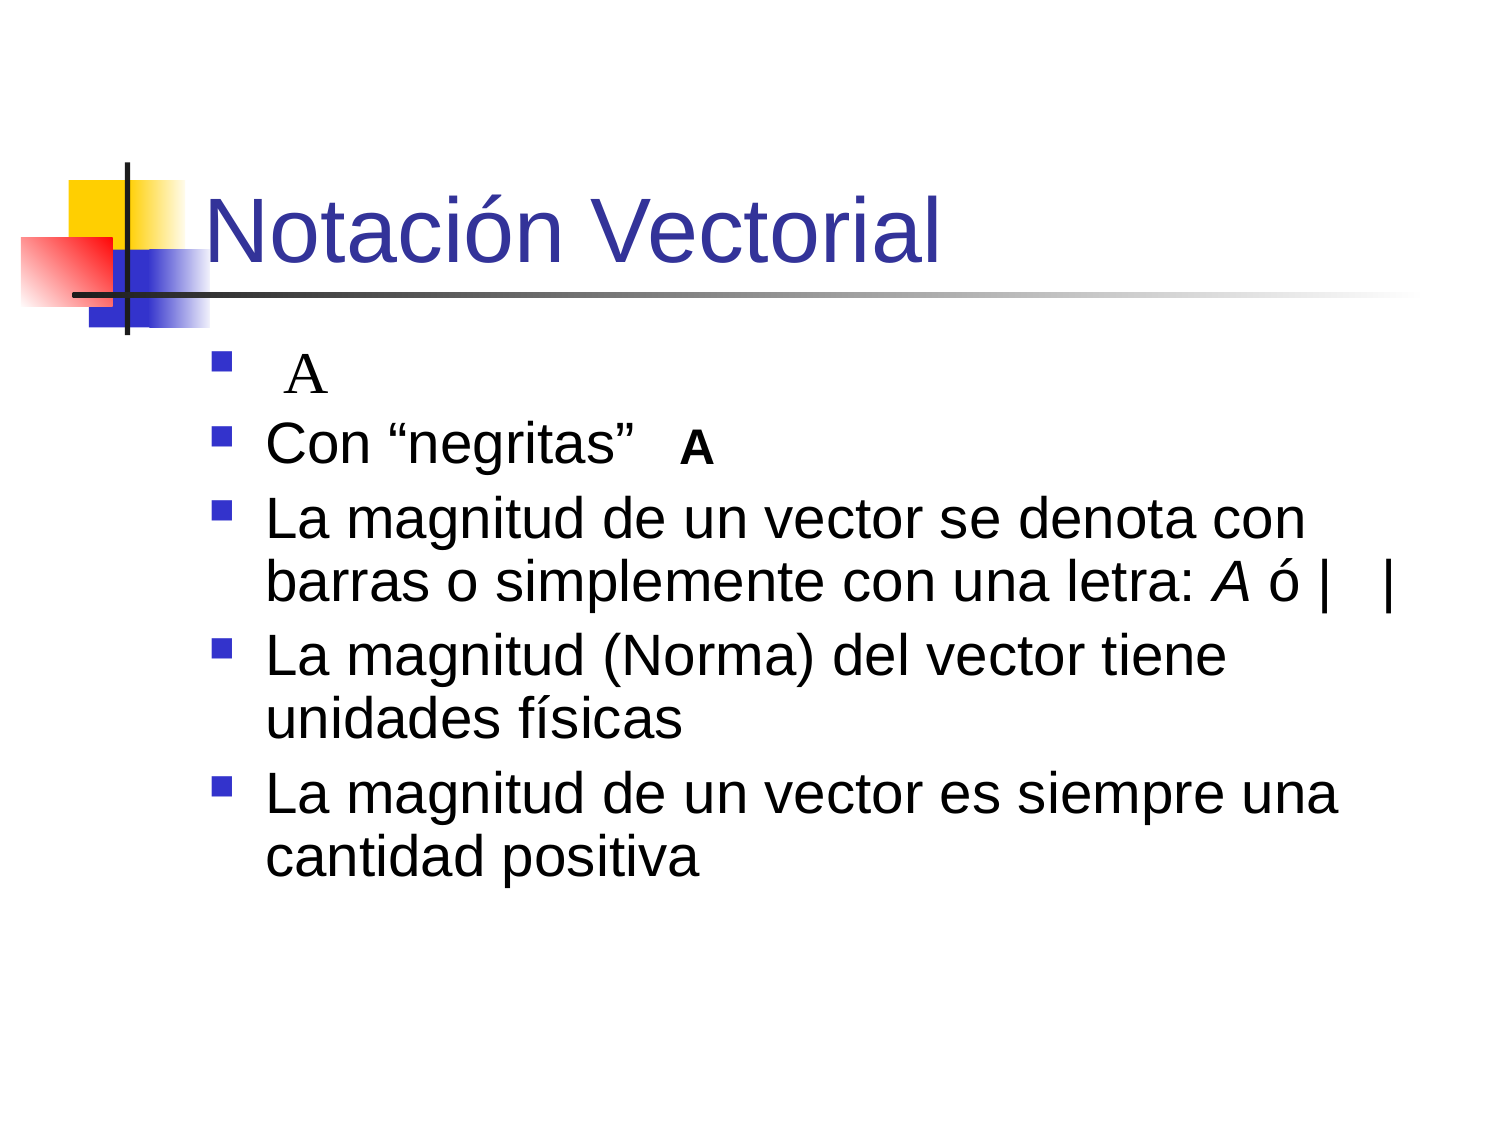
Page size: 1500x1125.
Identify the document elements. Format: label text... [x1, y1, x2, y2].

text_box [674, 412, 719, 469]
list Con “negritas” La magnitud de un vector se denota con barras o simplemente con una letra: A ó | | La magnitud (Norma) del vector tiene unidades físicas La magnitud de un vector es siempre una cantidad positiva [193, 331, 1469, 1006]
title Notación Vectorial [188, 101, 1468, 289]
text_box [274, 324, 337, 401]
